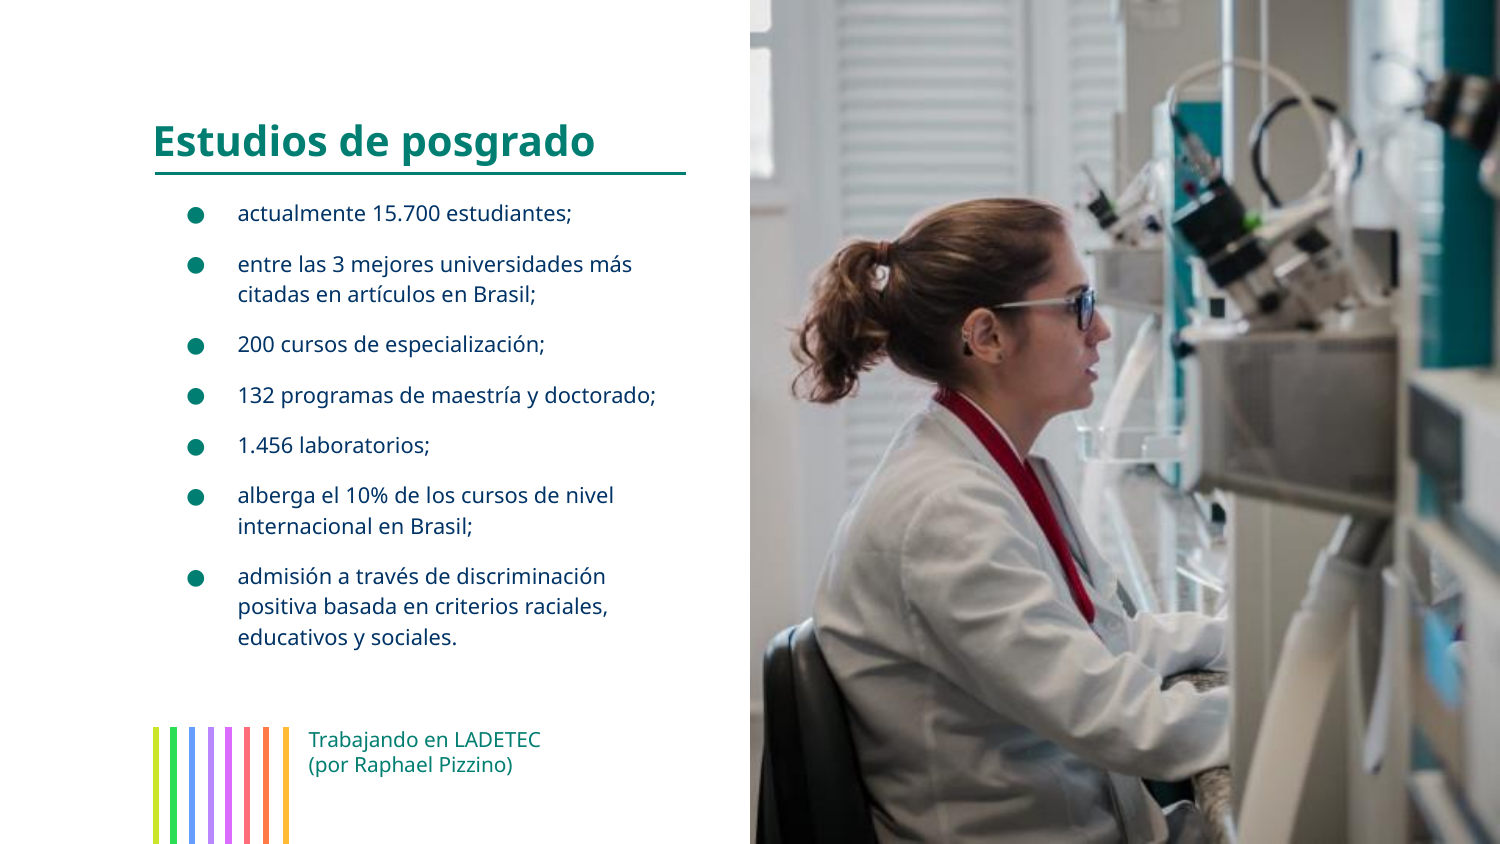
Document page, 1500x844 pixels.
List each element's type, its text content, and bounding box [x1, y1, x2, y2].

picture [750, 0, 1500, 844]
list actualmente 15.700 estudiantes; entre las 3 mejores universidades más citadas en artículos en Brasil; 200 cursos de especialización; 132 programas de maestría y doctorado; 1.456 laboratorios; alberga el 10% de los cursos de nivel internacional en Brasil; admisión a través de discriminación positiva basada en criterios raciales, educativos y sociales. [144, 195, 675, 675]
title Estudios de posgrado [152, 62, 686, 180]
subtitle Trabajando en LADETEC (por Raphael Pizzino) [308, 727, 574, 826]
